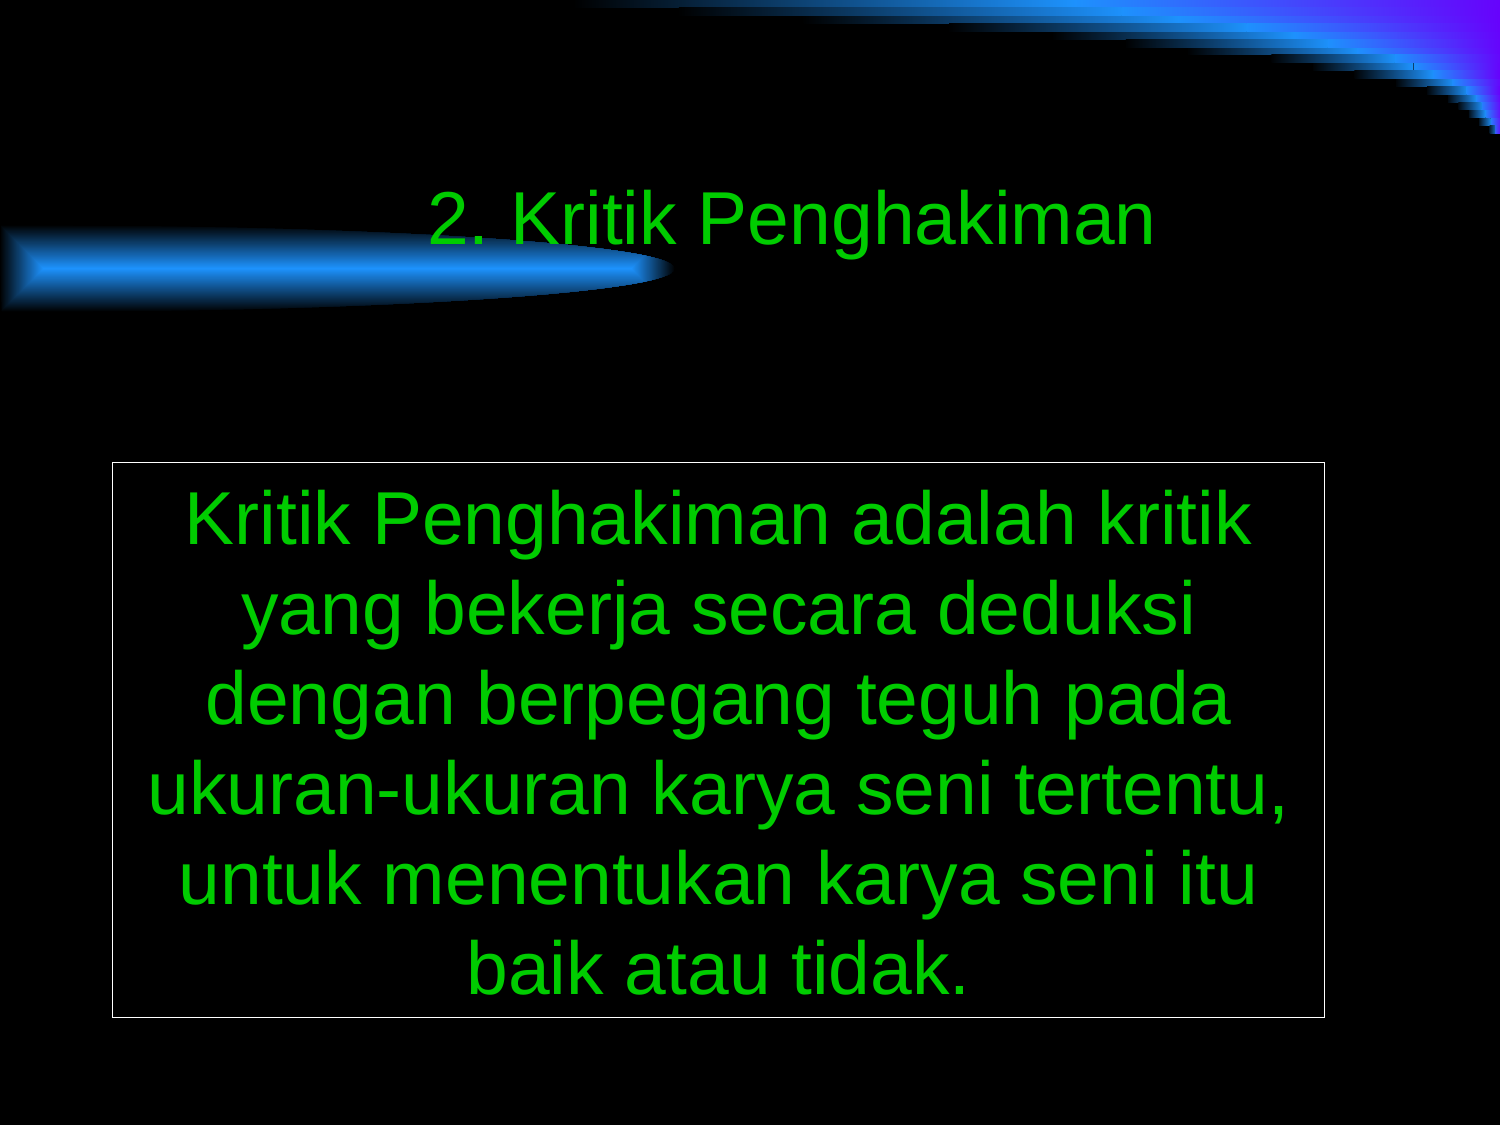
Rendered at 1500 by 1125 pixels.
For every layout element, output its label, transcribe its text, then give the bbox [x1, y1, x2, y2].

text_box 2. Kritik Penghakiman [412, 162, 1193, 268]
text_box Kritik Penghakiman adalah kritik yang bekerja secara deduksi dengan berpegang teguh pada ukuran-ukuran karya seni tertentu, untuk menentukan karya seni itu baik atau tidak. [112, 462, 1325, 1018]
